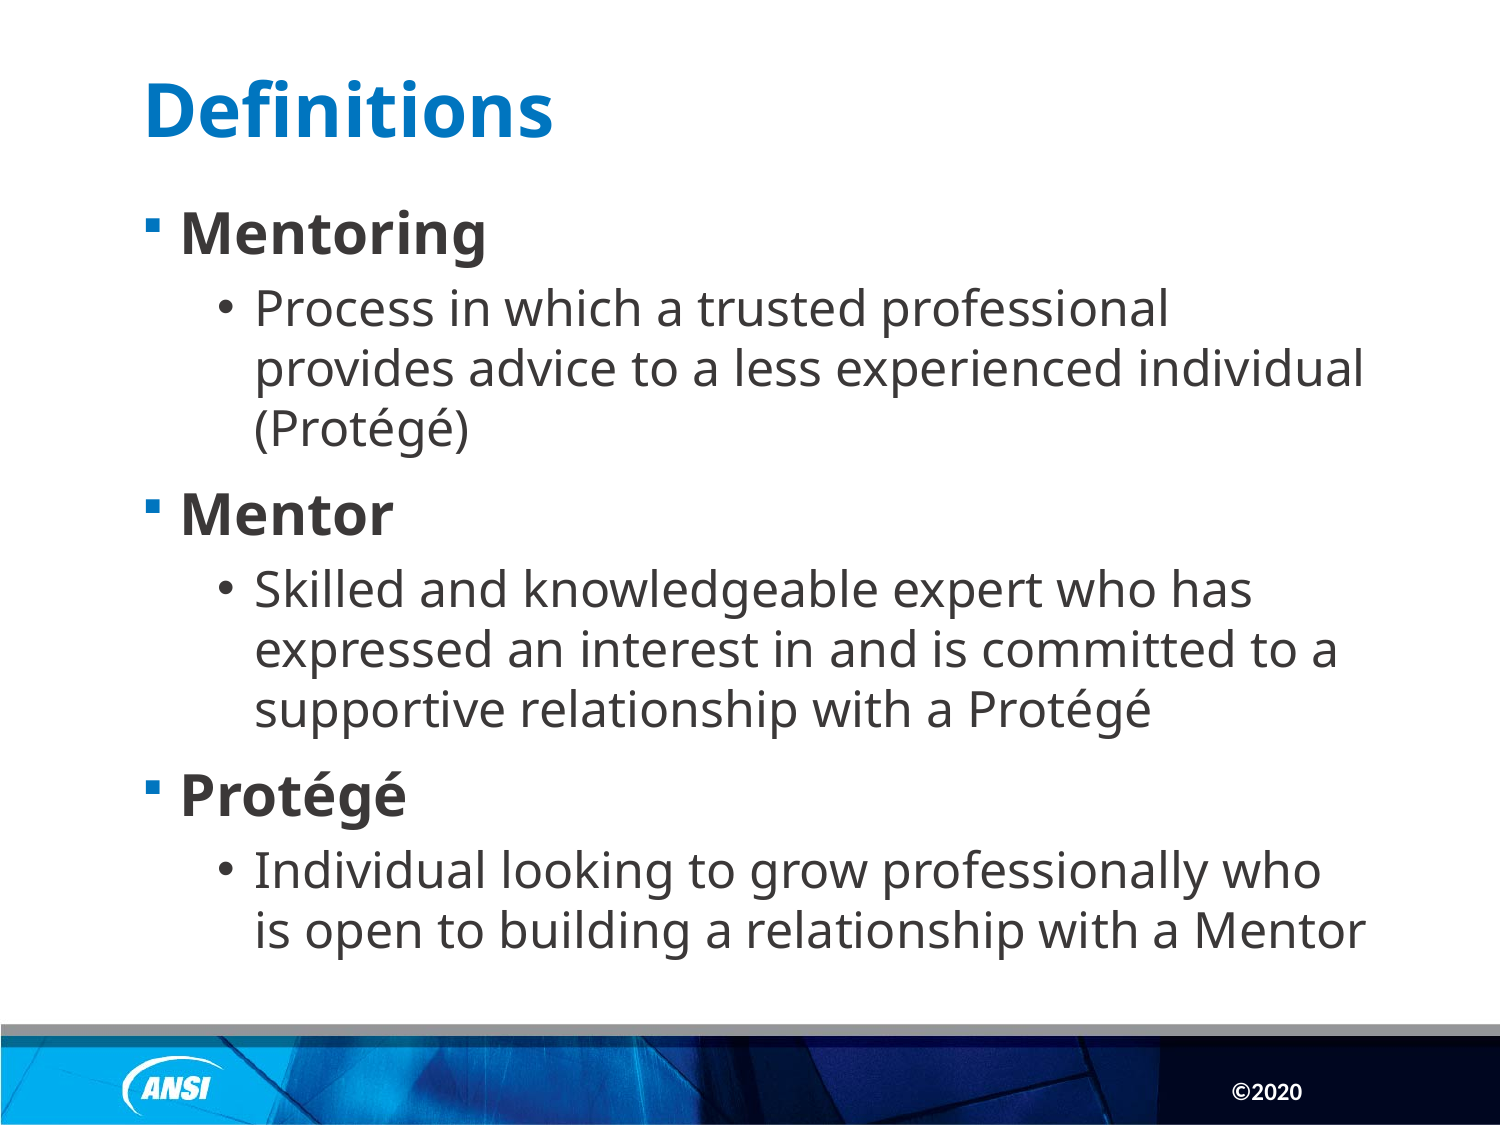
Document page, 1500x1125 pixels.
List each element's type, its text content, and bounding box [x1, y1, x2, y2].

picture [0, 0, 1500, 1125]
list Mentoring Process in which a trusted professional provides advice to a less experienced individual (Protégé) Mentor Skilled and knowledgeable expert who has expressed an interest in and is committed to a supportive relationship with a Protégé Protégé Individual looking to grow professionally who is open to building a relationship with a Mentor [127, 188, 1384, 988]
picture [122, 1056, 216, 1112]
picture [141, 1076, 210, 1100]
title Definitions [127, 63, 1384, 163]
